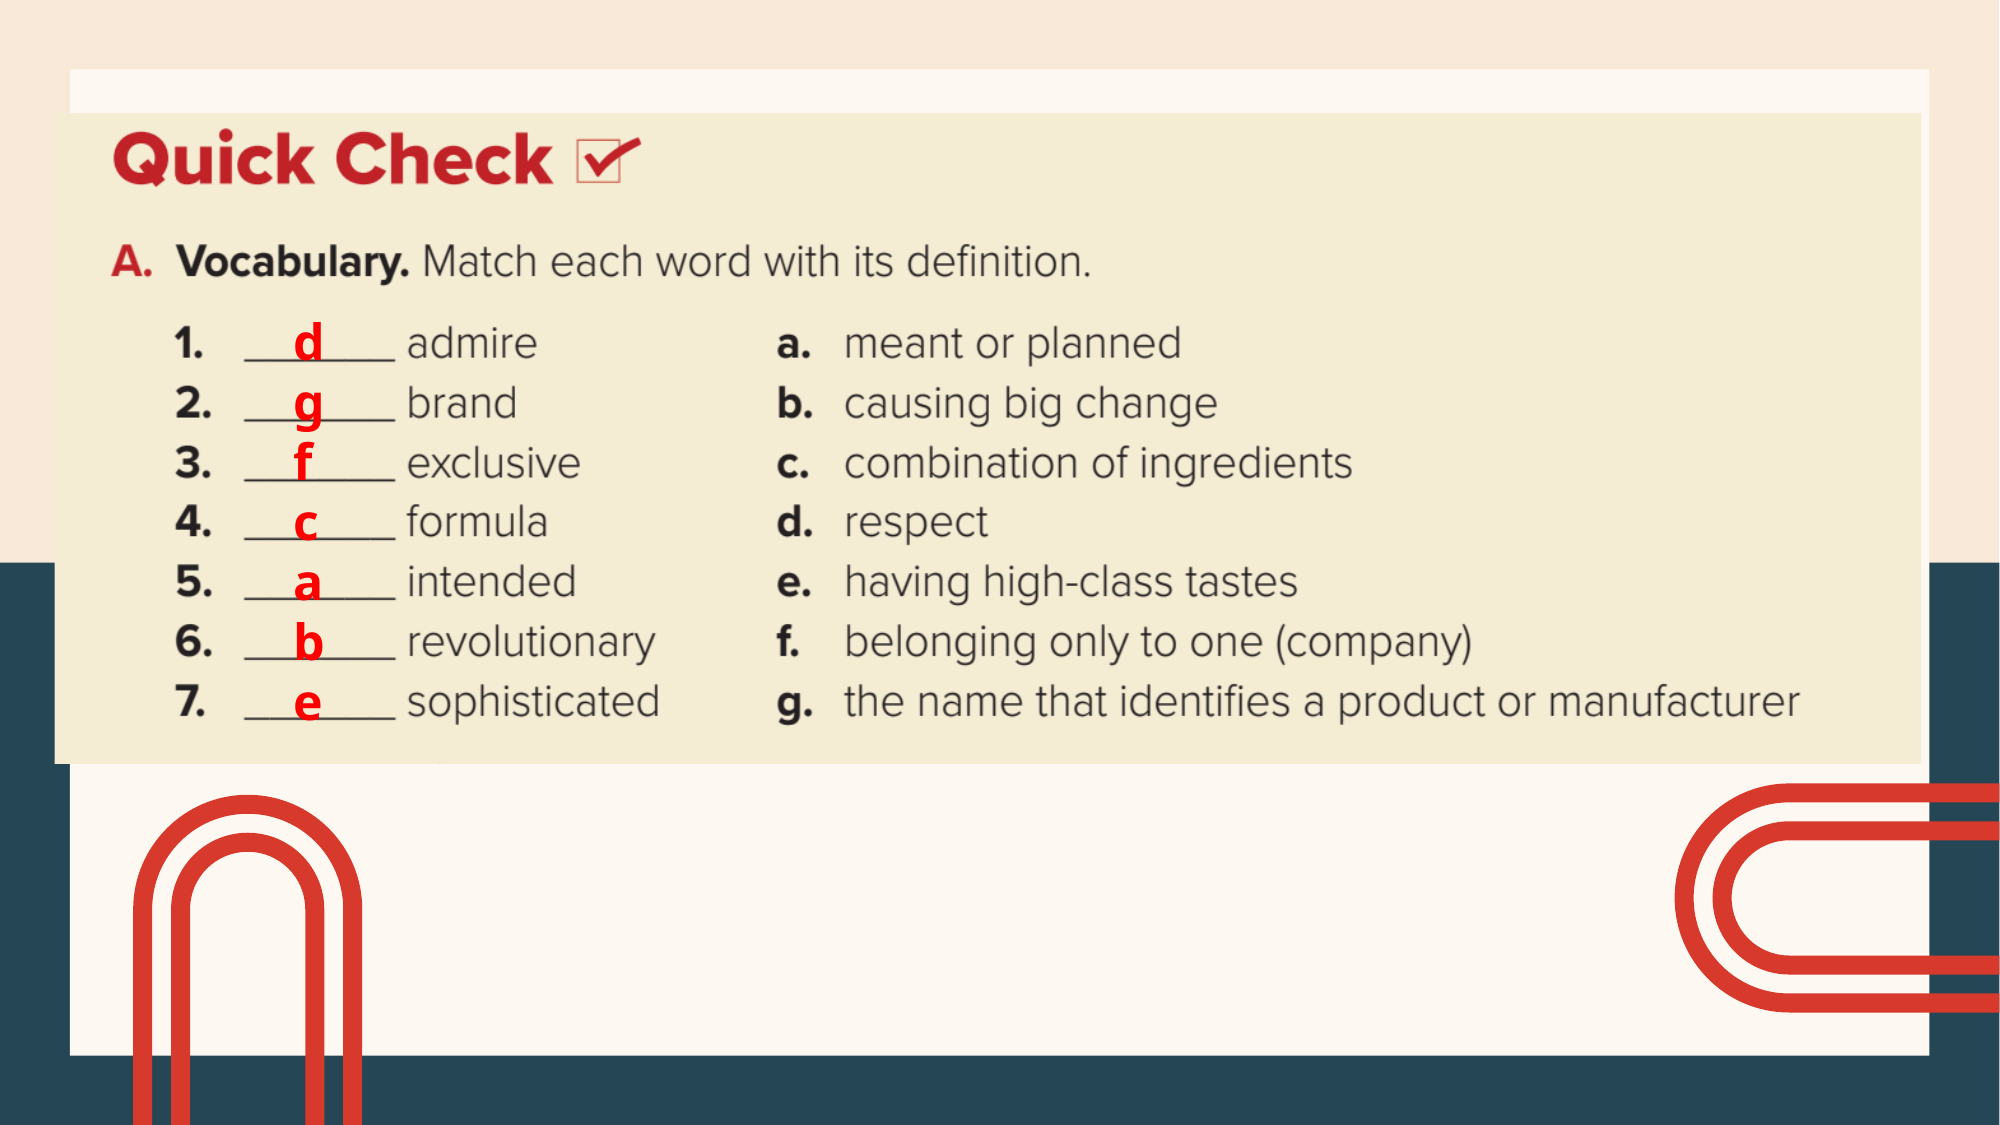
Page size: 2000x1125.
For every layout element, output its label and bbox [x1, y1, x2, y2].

picture [54, 113, 1922, 764]
